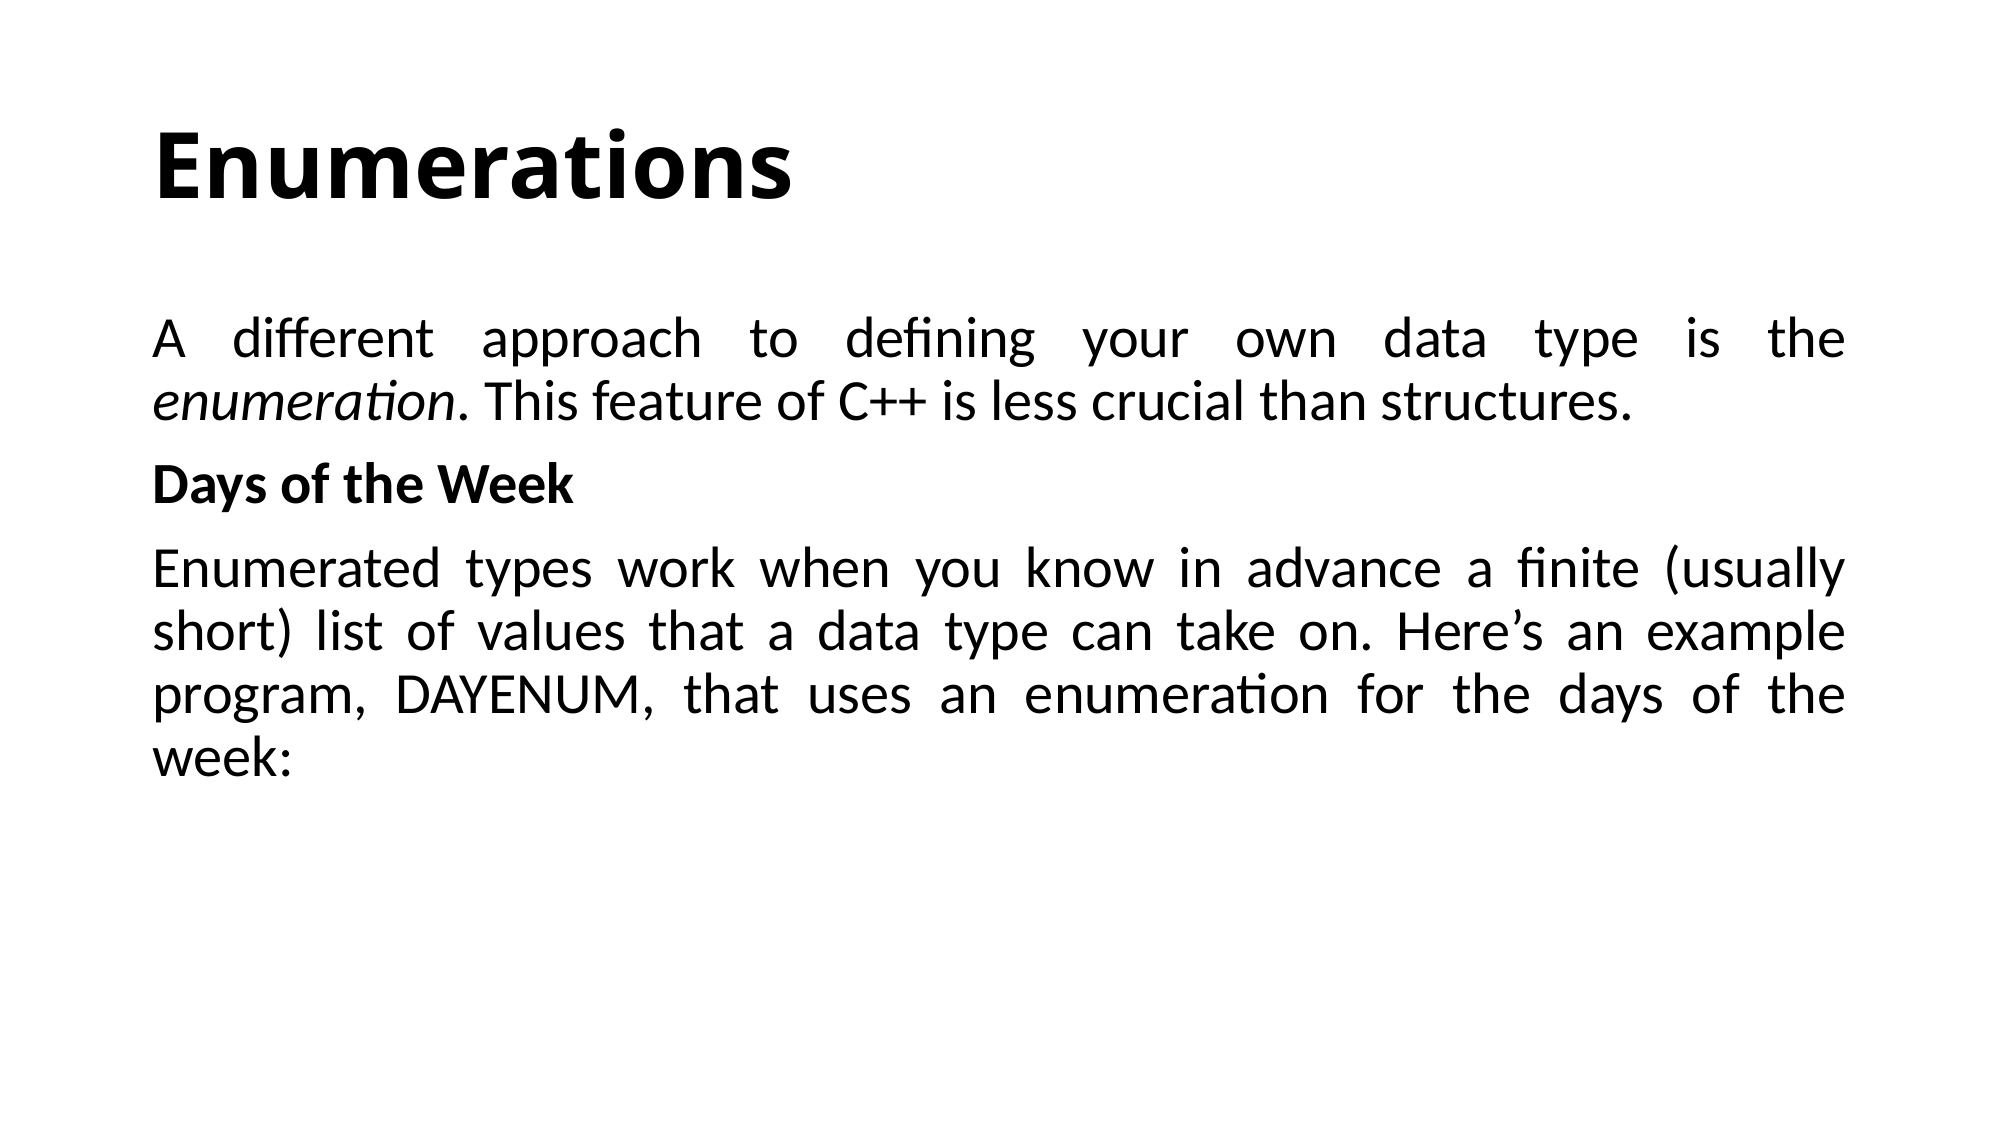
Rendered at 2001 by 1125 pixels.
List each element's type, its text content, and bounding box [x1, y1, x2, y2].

title Enumerations [137, 59, 1863, 278]
list A different approach to defining your own data type is the enumeration. This feature of C++ is less crucial than structures. Days of the Week Enumerated types work when you know in advance a finite (usually short) list of values that a data type can take on. Here’s an example program, DAYENUM, that uses an enumeration for the days of the week: [137, 299, 1863, 1014]
